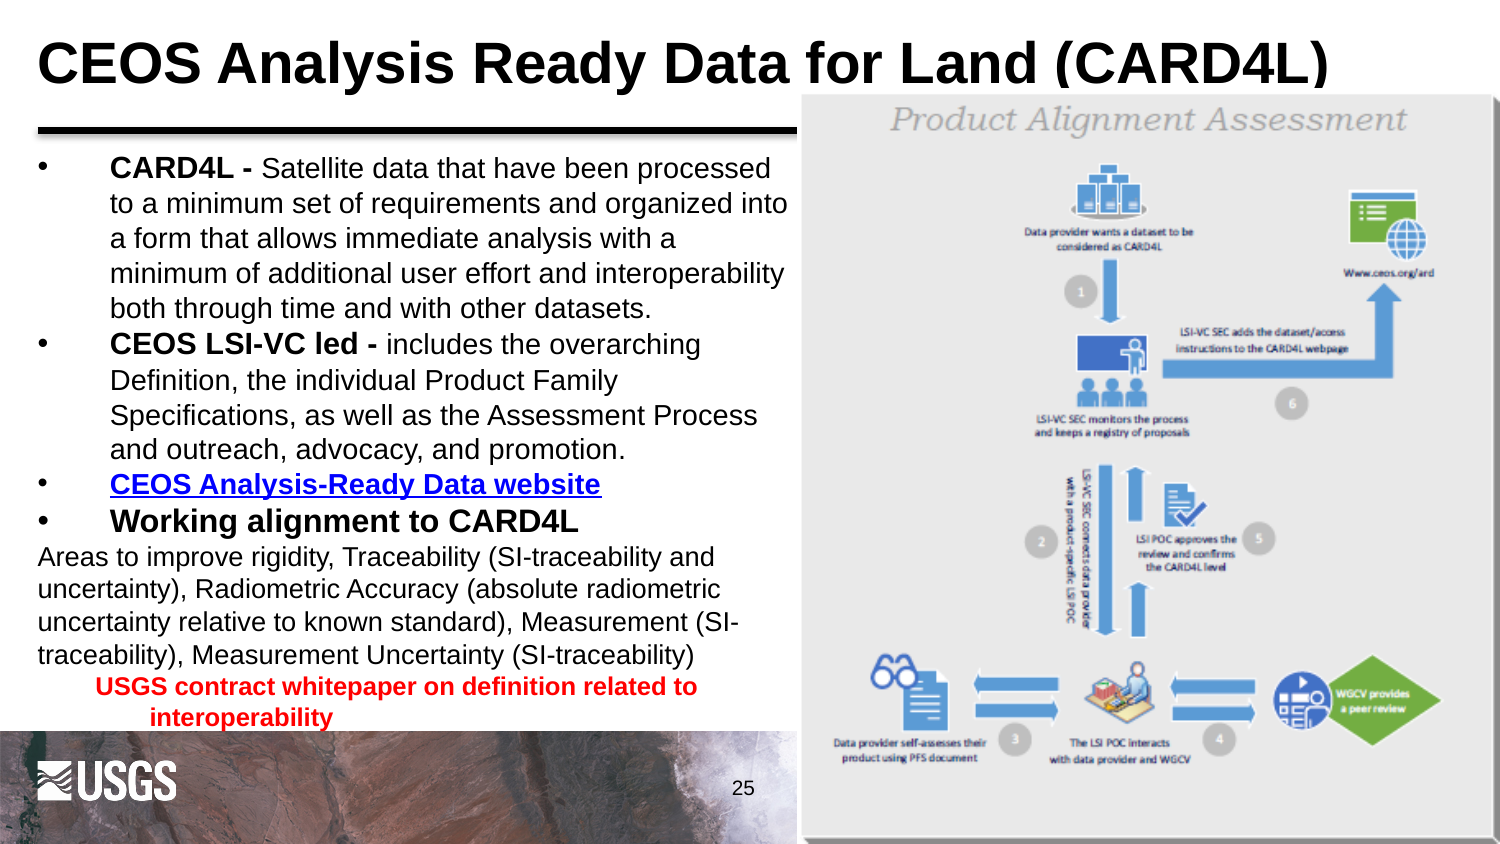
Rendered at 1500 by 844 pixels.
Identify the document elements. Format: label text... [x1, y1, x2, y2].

title CEOS Analysis Ready Data for Land (CARD4L) [37, 25, 1463, 131]
picture [0, 87, 1500, 844]
subtitle CARD4L - Satellite data that have been processed to a minimum set of requirements and organized into a form that allows immediate analysis with a minimum of additional user effort and interoperability both through time and with other datasets. CEOS LSI-VC led - includes the overarching Definition, the individual Product Family Specifications, as well as the Assessment Process and outreach, advocacy, and promotion. CEOS Analysis-Ready Data website Working alignment to CARD4L Areas to improve rigidity, Traceability (SI-traceability and uncertainty), Radiometric Accuracy (absolute radiometric uncertainty relative to known standard), Measurement (SI-traceability), Measurement Uncertainty (SI-traceability) USGS contract whitepaper on definition related to interoperability [37, 147, 790, 754]
